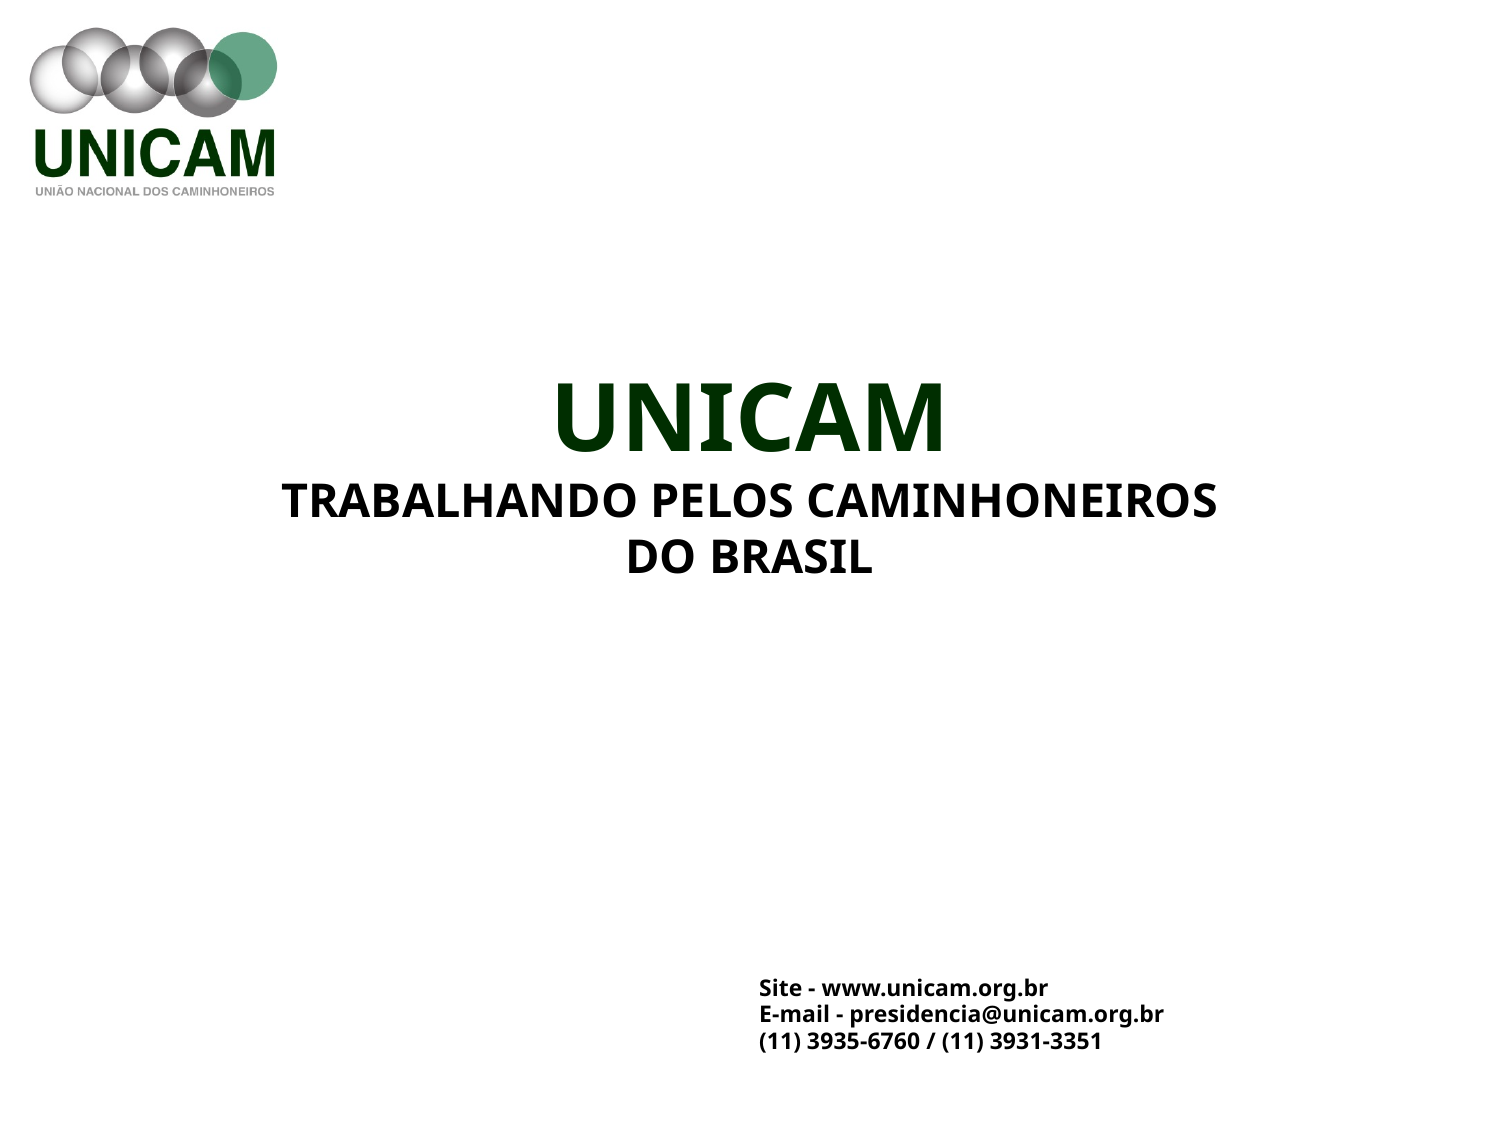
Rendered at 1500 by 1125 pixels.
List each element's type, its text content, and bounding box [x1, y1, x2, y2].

text_box Site - www.unicam.org.br E-mail - presidencia@unicam.org.br (11) 3935-6760 / (11) 3931-3351 [744, 971, 1495, 1062]
picture [29, 27, 278, 199]
title UNICAM TRABALHANDO PELOS CAMINHONEIROS DO BRASIL [112, 349, 1388, 591]
